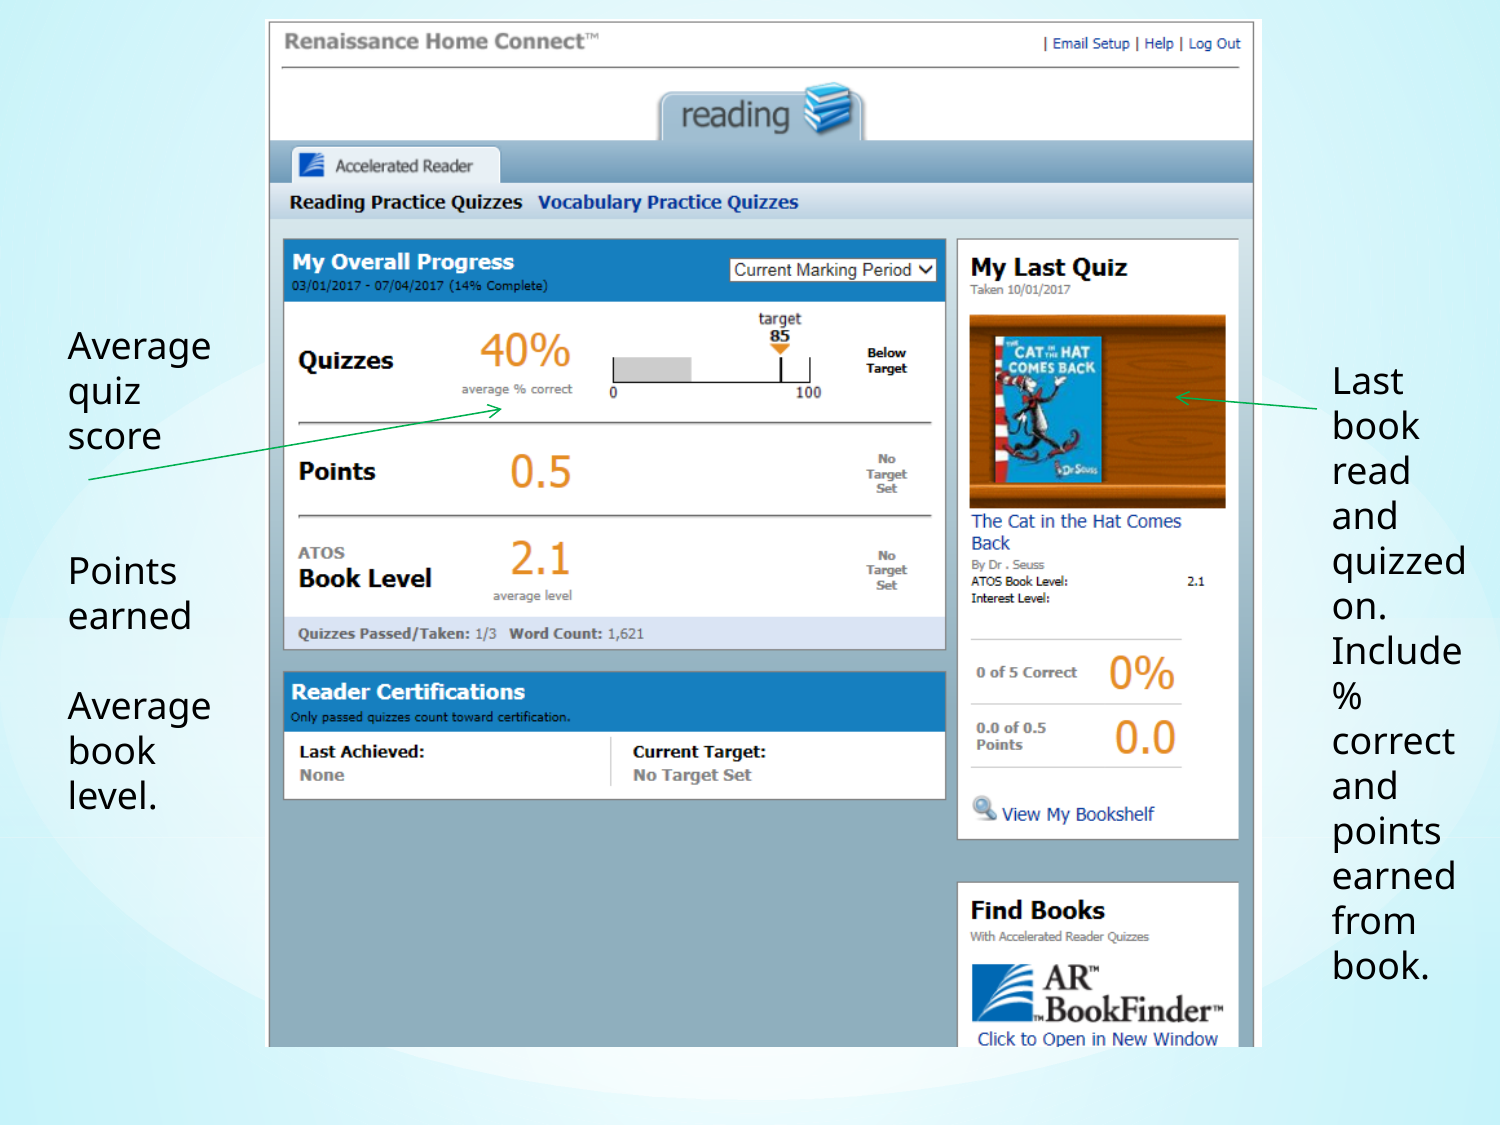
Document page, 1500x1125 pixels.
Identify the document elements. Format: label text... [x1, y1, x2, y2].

text_box Last book read and quizzed on. Include % correct and points earned from book. [1316, 349, 1483, 995]
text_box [1174, 396, 1318, 410]
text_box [88, 408, 503, 480]
text_box Average quiz score Points earned Average book level. [53, 314, 242, 825]
picture [265, 18, 1262, 1047]
